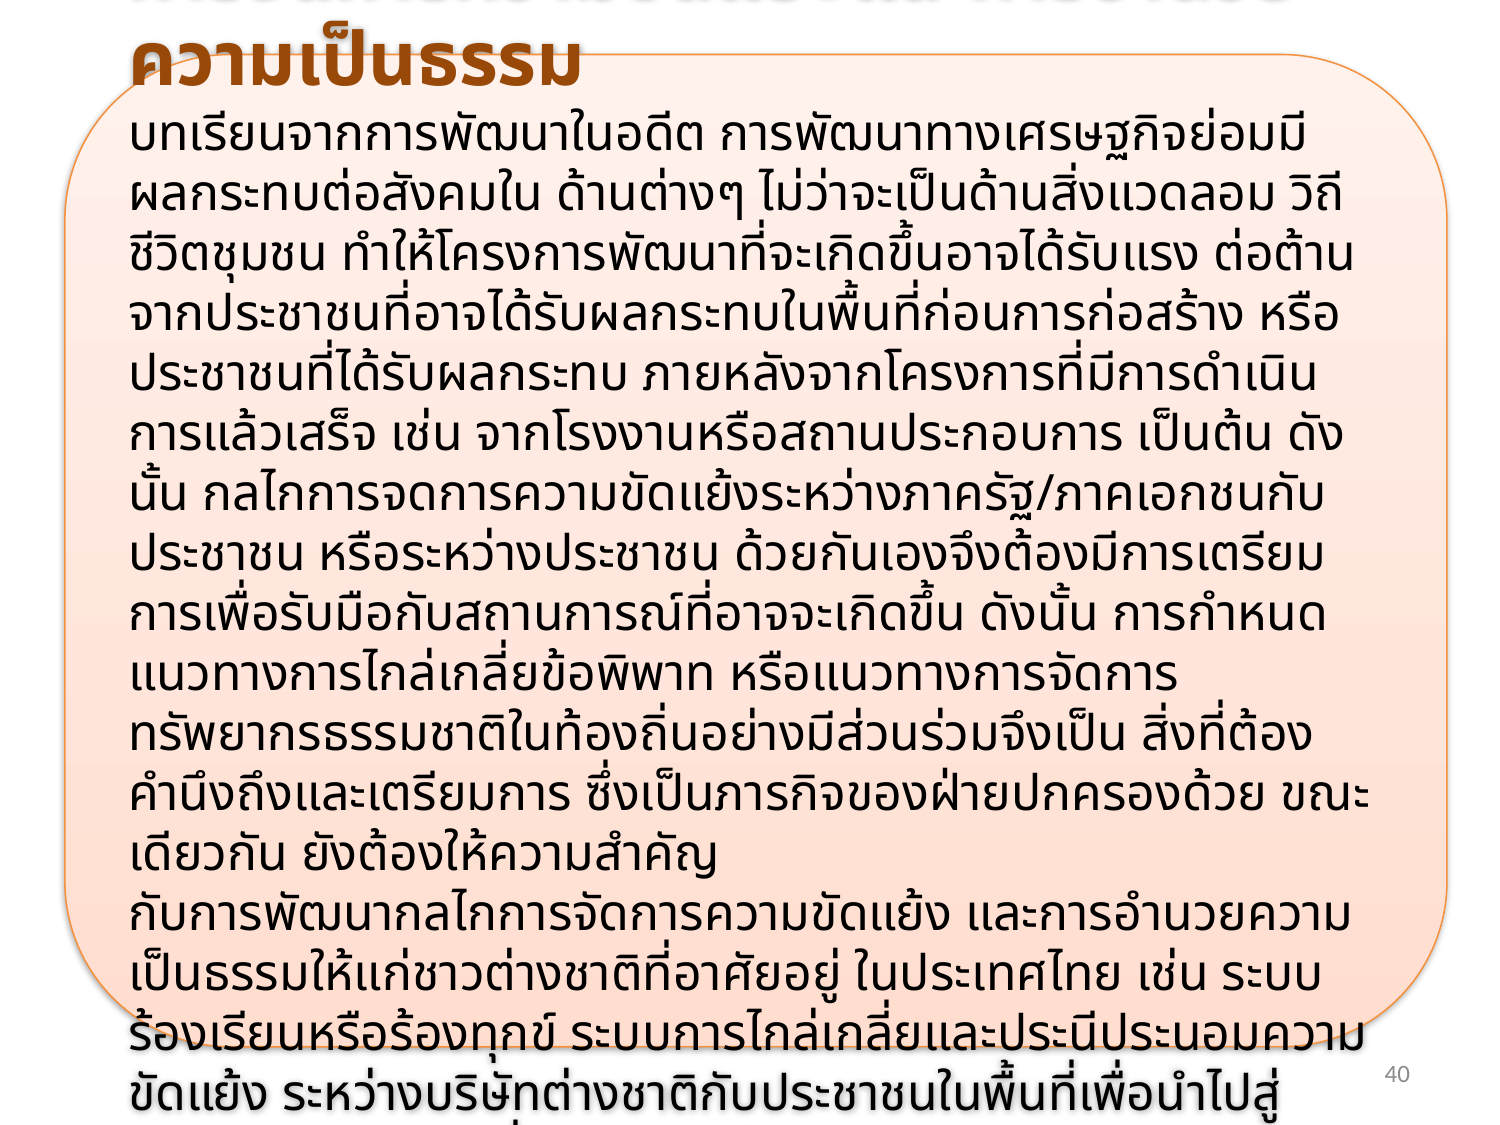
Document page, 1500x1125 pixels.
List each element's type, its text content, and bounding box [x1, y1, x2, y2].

slide_number 40 [1074, 1042, 1425, 1103]
text_box การจัดการความขัดแย้งและการอำนวยความเป็นธรรม บทเรียนจากการพัฒนาในอดีต การพัฒนาทางเศรษฐกิจย่อมมีผลกระทบต่อสังคมใน ด้านต่างๆ ไม่ว่าจะเป็นด้านสิ่งแวดลอม วิถีชีวิตชุมชน ทำให้โครงการพัฒนาที่จะเกิดขึ้นอาจได้รับแรง ต่อต้านจากประชาชนที่อาจได้รับผลกระทบในพื้นที่ก่อนการก่อสร้าง หรือประชาชนที่ได้รับผลกระทบ ภายหลังจากโครงการที่มีการดำเนินการแล้วเสร็จ เช่น จากโรงงานหรือสถานประกอบการ เป็นต้น ดังนั้น กลไกการจดการความขัดแย้งระหว่างภาครัฐ/ภาคเอกชนกับประชาชน หรือระหว่างประชาชน ด้วยกันเองจึงต้องมีการเตรียมการเพื่อรับมือกับสถานการณ์ที่อาจจะเกิดขึ้น ดังนั้น การกำหนดแนวทางการไกล่เกลี่ยข้อพิพาท หรือแนวทางการจัดการทรัพยากรธรรมชาติในท้องถิ่นอย่างมีส่วนร่วมจึงเป็น สิ่งที่ต้องคำนึงถึงและเตรียมการ ซึ่งเป็นภารกิจของฝ่ายปกครองด้วย ขณะเดียวกัน ยังต้องให้ความสำคัญ กับการพัฒนากลไกการจัดการความขัดแย้ง และการอำนวยความเป็นธรรมให้แก่ชาวต่างชาติที่อาศัยอยู่ ในประเทศไทย เช่น ระบบร้องเรียนหรือร้องทุกข์ ระบบการไกล่เกลี่ยและประนีประนอมความขัดแย้ง ระหว่างบริษัทต่างชาติกับประชาชนในพื้นที่เพื่อนำไปสู่กระบวนการจัดการที่มีมาตรฐานในระดับสากล [64, 53, 1448, 1048]
